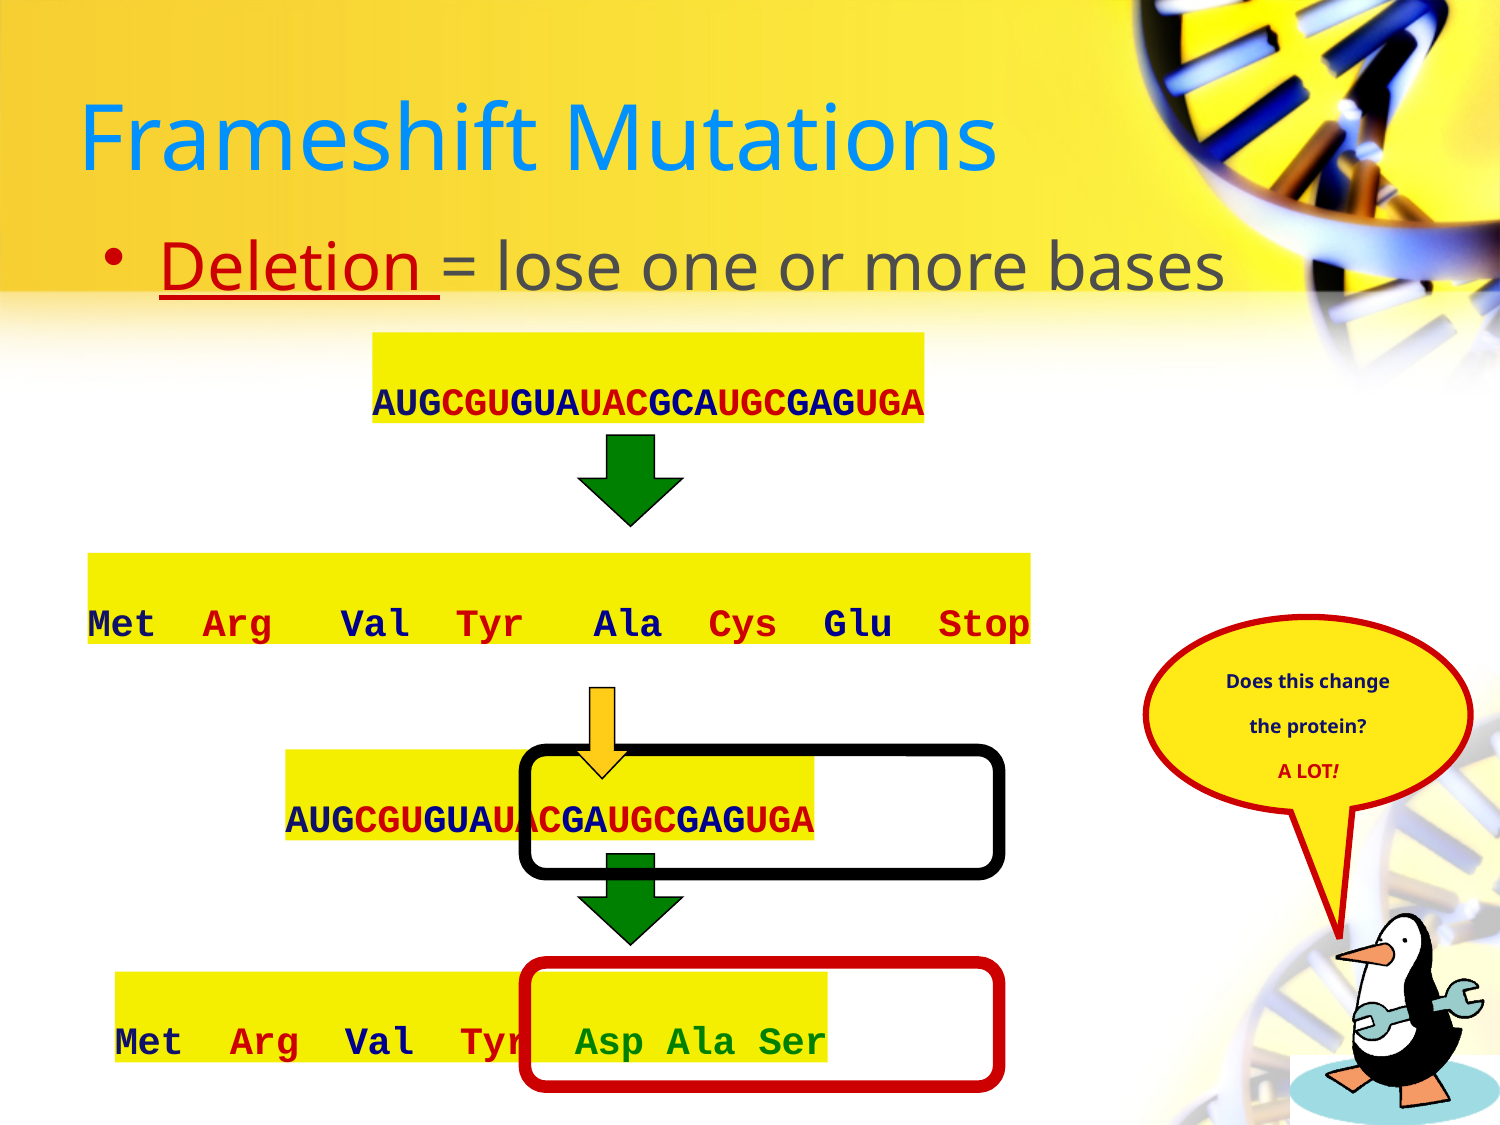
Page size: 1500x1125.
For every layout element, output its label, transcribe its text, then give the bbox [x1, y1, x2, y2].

text_box Does this change the protein? A LOT! [1145, 616, 1471, 910]
text_box AUGCGUGUAUACGAUGCGAGUGA [285, 749, 545, 841]
picture [0, 0, 1500, 1125]
text_box [578, 875, 683, 946]
title Frameshift Mutations [62, 74, 1263, 193]
text_box [578, 435, 683, 527]
text_box AUGCGUGUAUACGCAUGCGAGUGA [372, 332, 925, 424]
text_box Met Arg Val Tyr Ala Cys Glu Stop [87, 552, 1031, 644]
text_box Met Arg Val Tyr Asp Ala Ser [114, 971, 528, 1063]
text_box [574, 687, 630, 779]
list Deletion = lose one or more bases [87, 224, 1467, 384]
text_box [524, 749, 1000, 875]
text_box [524, 962, 1000, 1087]
